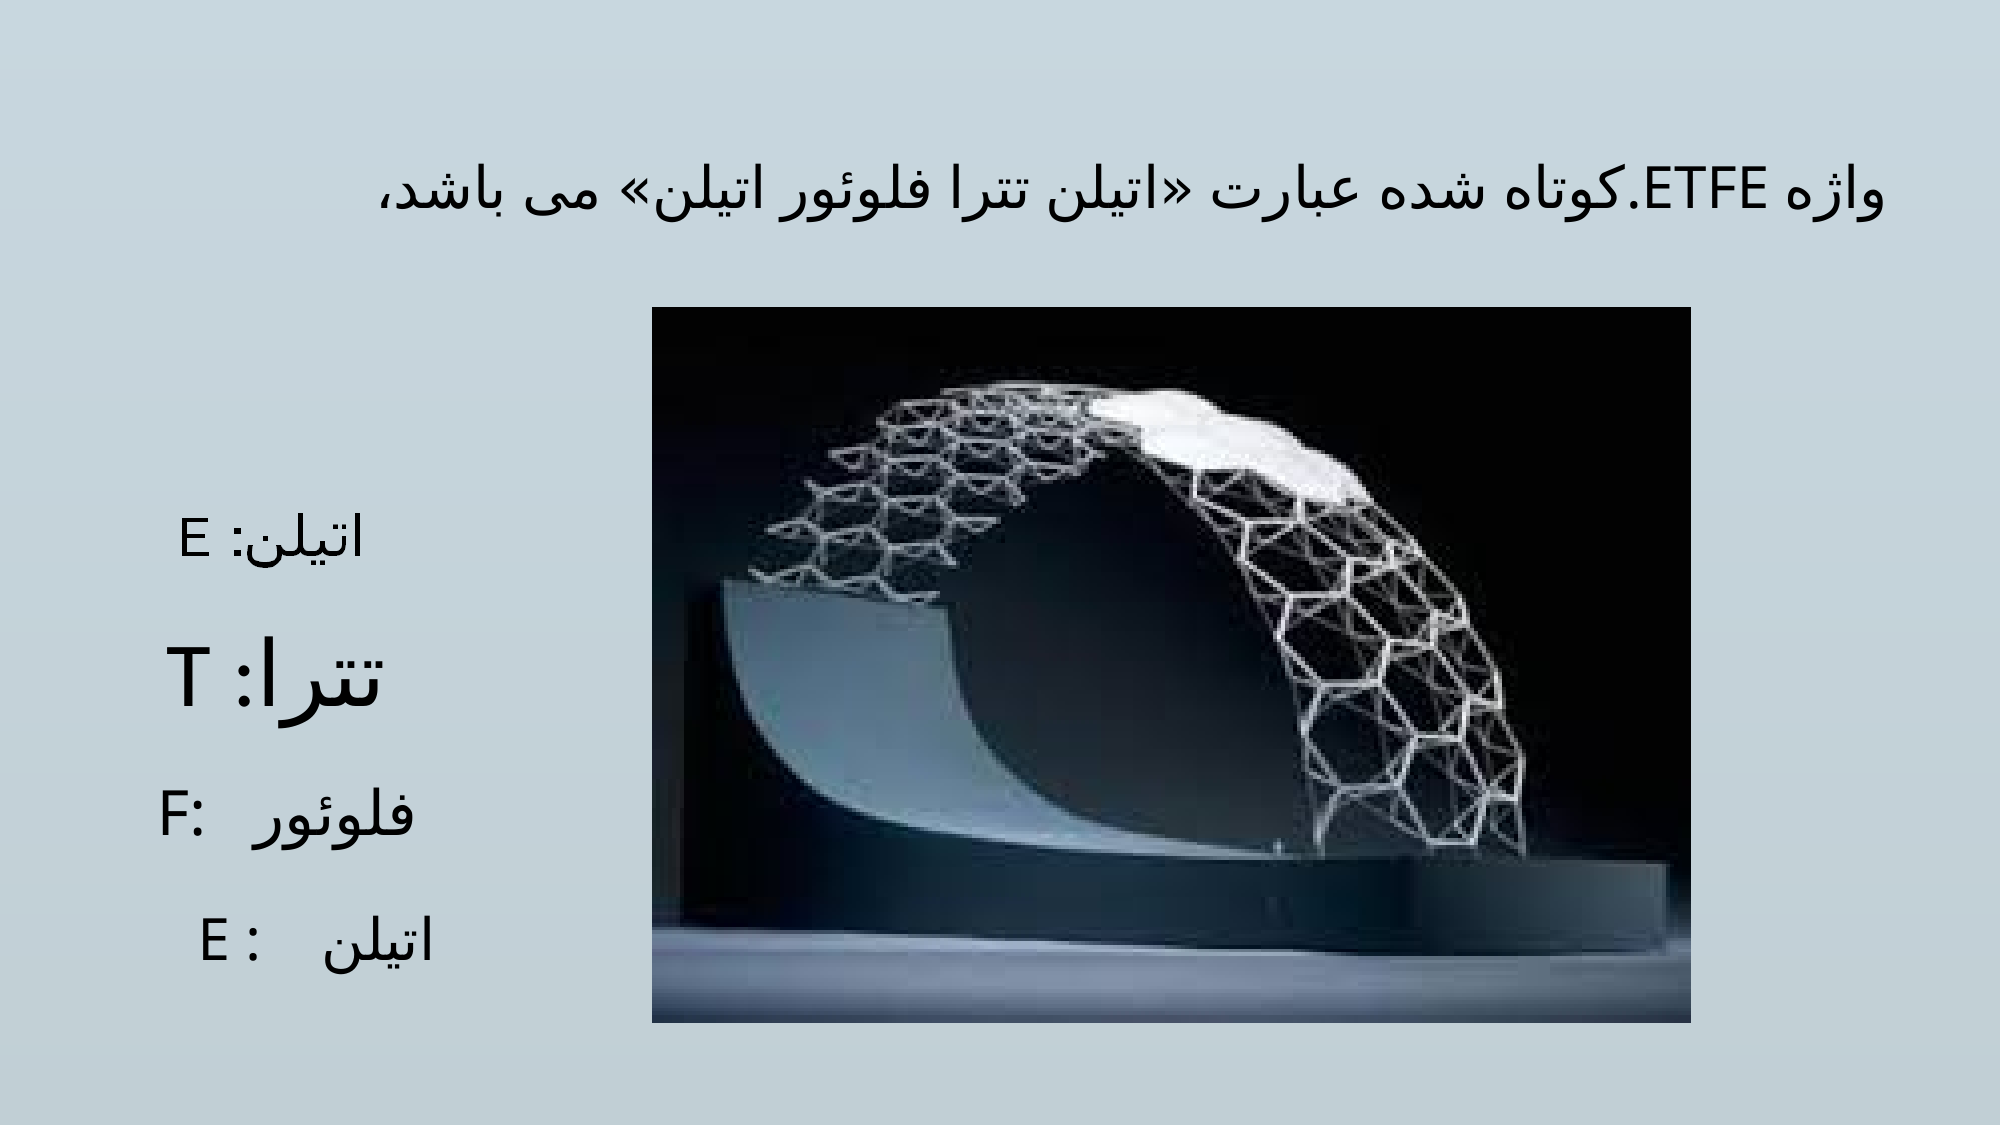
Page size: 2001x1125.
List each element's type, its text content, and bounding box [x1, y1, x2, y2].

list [137, 479, 482, 571]
picture [651, 306, 1692, 1023]
text_box E : اتیلن [183, 894, 451, 979]
text_box F: فلوئور [142, 765, 433, 856]
text_box T :تترا [152, 607, 482, 732]
title ،کوتاه شده عبارت «اتیلن تترا فلوئور اتیلن» می باشد.ETFE واژه [360, 0, 2000, 379]
